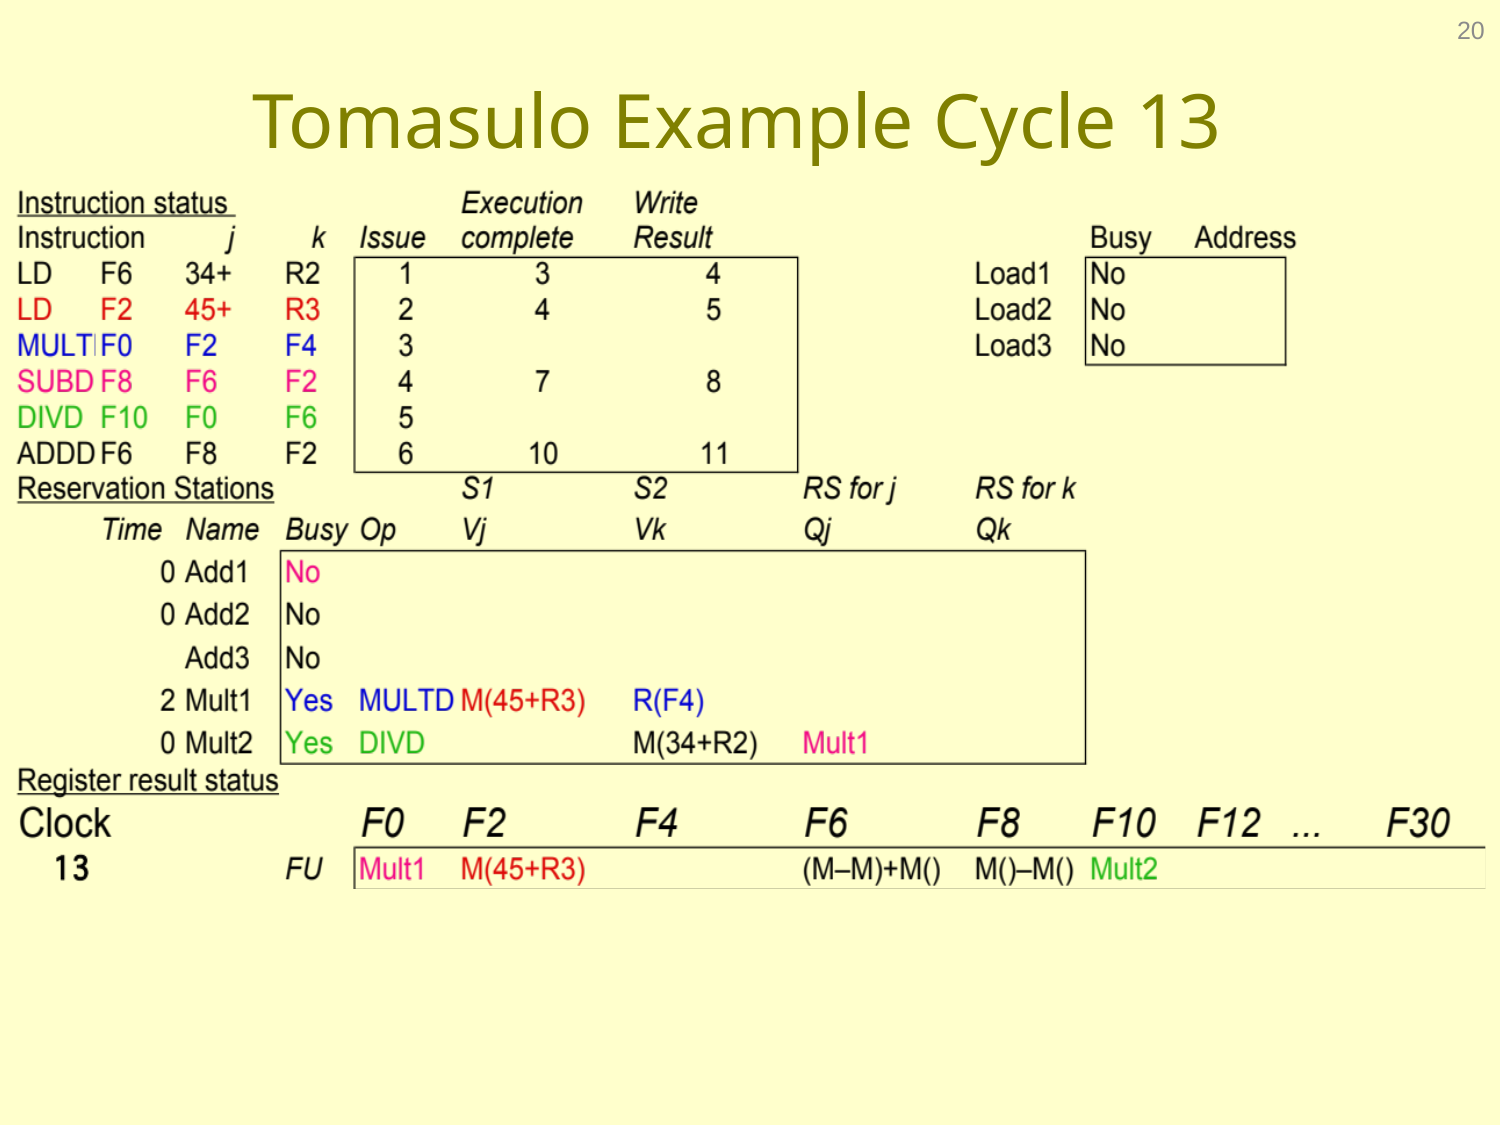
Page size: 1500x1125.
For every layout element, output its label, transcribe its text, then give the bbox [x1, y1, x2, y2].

slide_number 20 [1149, 0, 1500, 60]
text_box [11, 185, 1486, 889]
title Tomasulo Example Cycle 13 [87, 24, 1388, 183]
